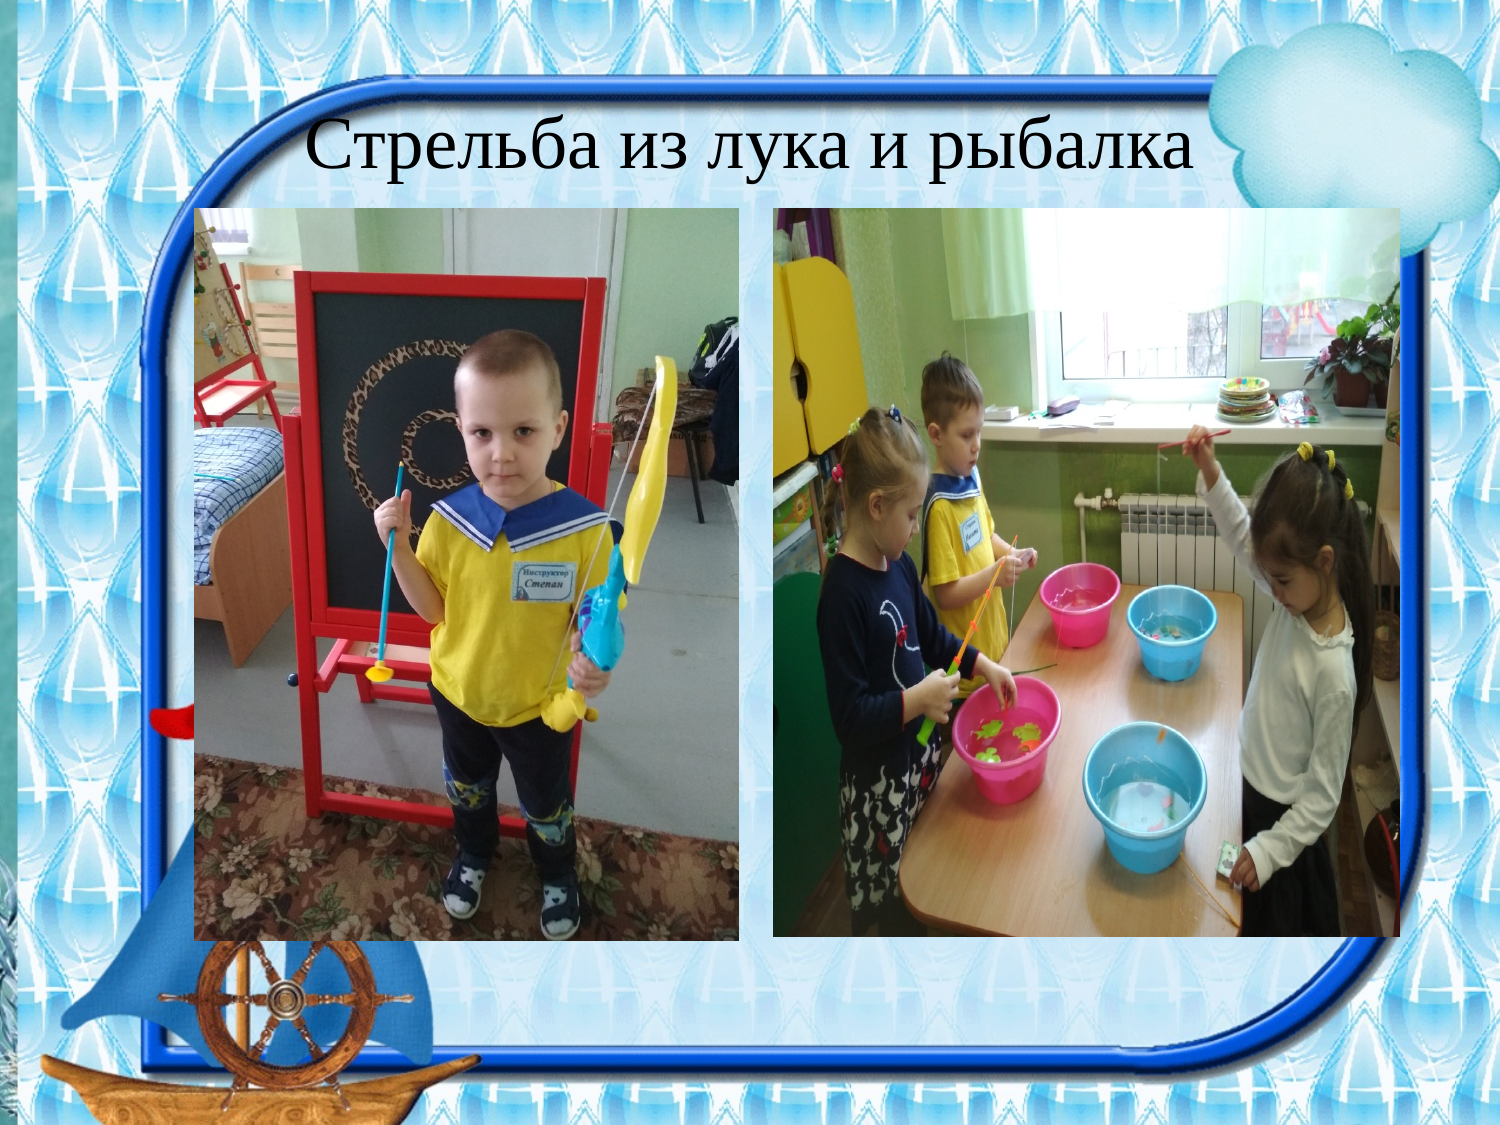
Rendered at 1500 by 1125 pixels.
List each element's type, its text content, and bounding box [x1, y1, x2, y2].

title Стрельба из лука и рыбалка [75, 45, 1425, 233]
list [194, 207, 739, 941]
picture [0, 0, 1500, 1125]
